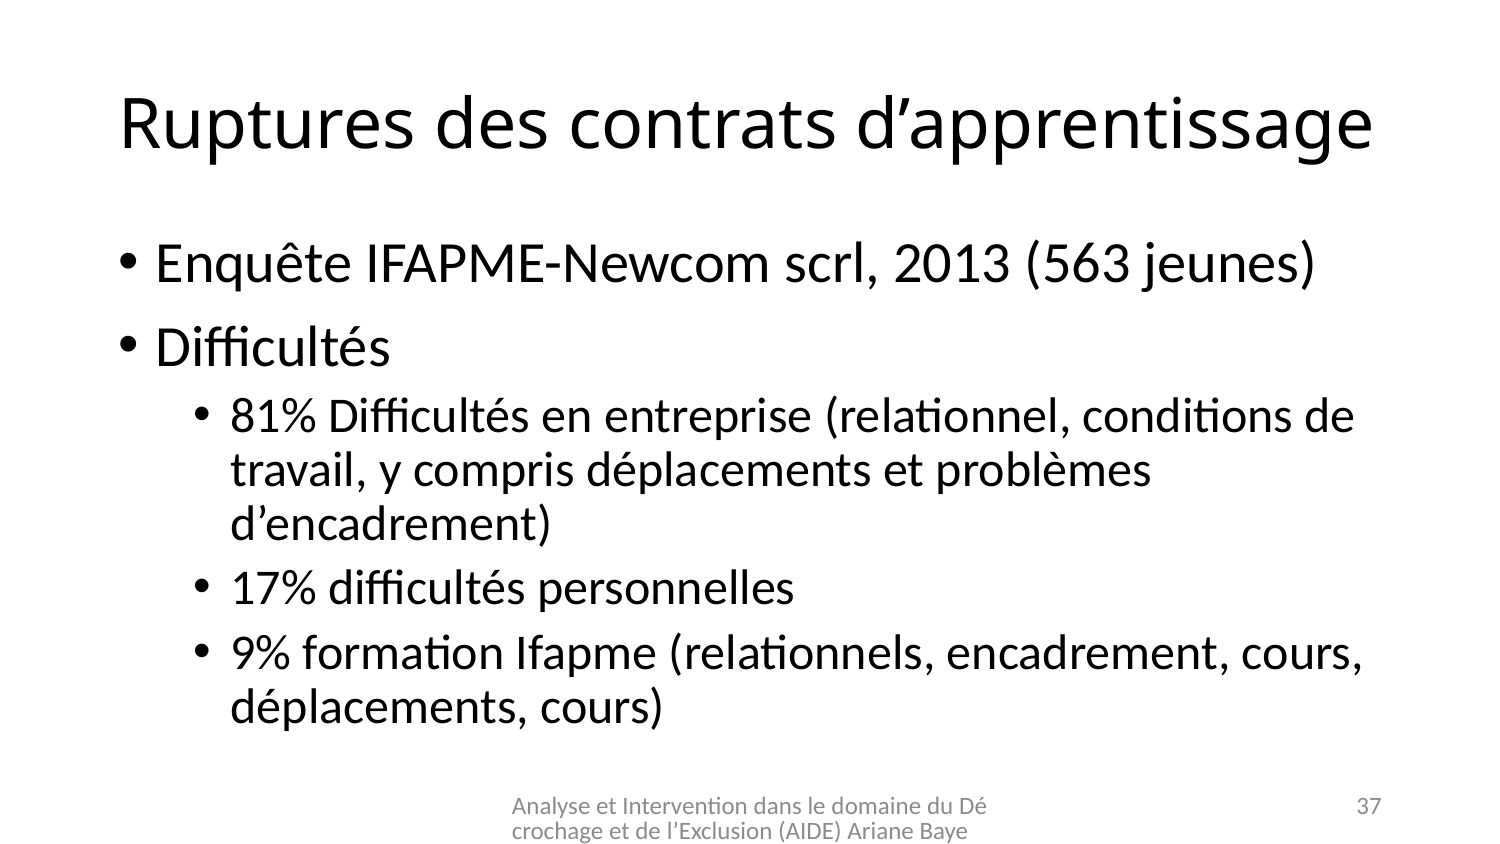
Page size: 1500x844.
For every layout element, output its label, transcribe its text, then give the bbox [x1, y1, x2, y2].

title Ruptures des contrats d’apprentissage [103, 44, 1397, 208]
slide_number 37 [1059, 782, 1397, 827]
list Enquête IFAPME-Newcom scrl, 2013 (563 jeunes) Difficultés 81% Difficultés en entreprise (relationnel, conditions de travail, y compris déplacements et problèmes d’encadrement) 17% difficultés personnelles 9% formation Ifapme (relationnels, encadrement, cours, déplacements, cours) [103, 224, 1397, 760]
footer Analyse et Intervention dans le domaine du Décrochage et de l’Exclusion (AIDE) Ariane Baye [496, 782, 1004, 827]
